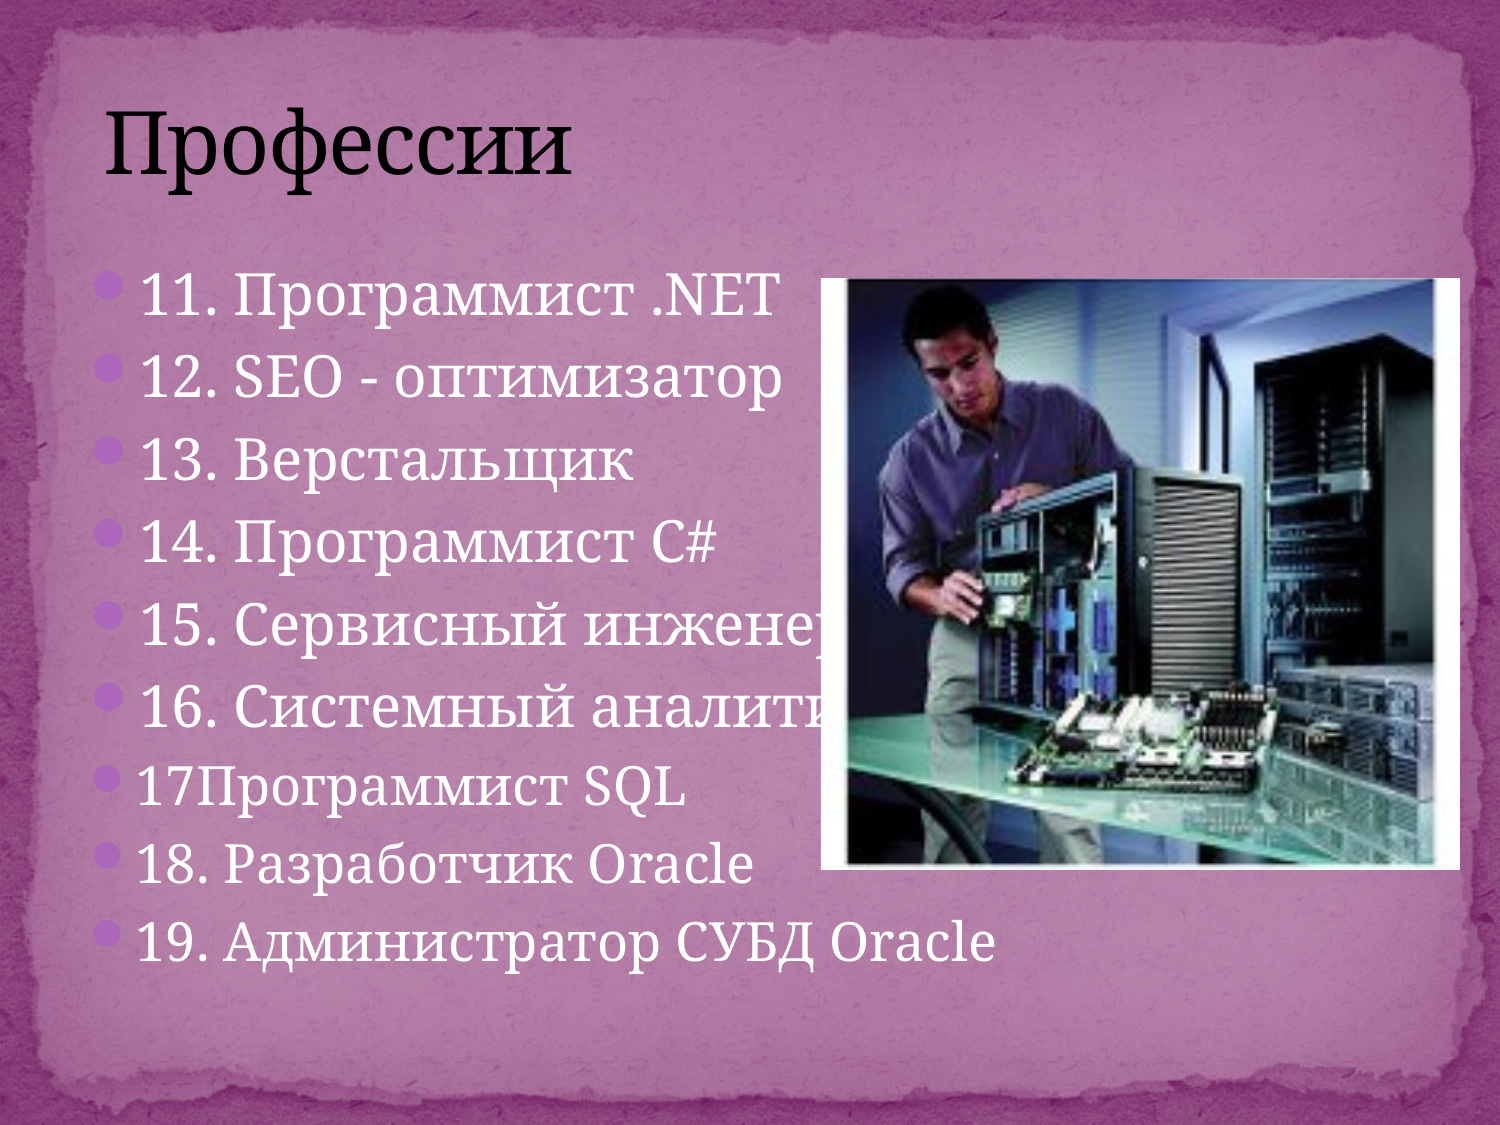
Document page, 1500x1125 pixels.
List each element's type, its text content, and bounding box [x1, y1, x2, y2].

list 11. Программист .NET 12. SEO - оптимизатор 13. Верстальщик 14. Программист C# 15. Сервисный инженер 16. Системный аналитик 17Программист SQL 18. Разработчик Oracle 19. Администратор СУБД Oracle [75, 249, 1425, 1000]
picture [820, 278, 1461, 870]
title Профессии [88, 0, 1439, 200]
